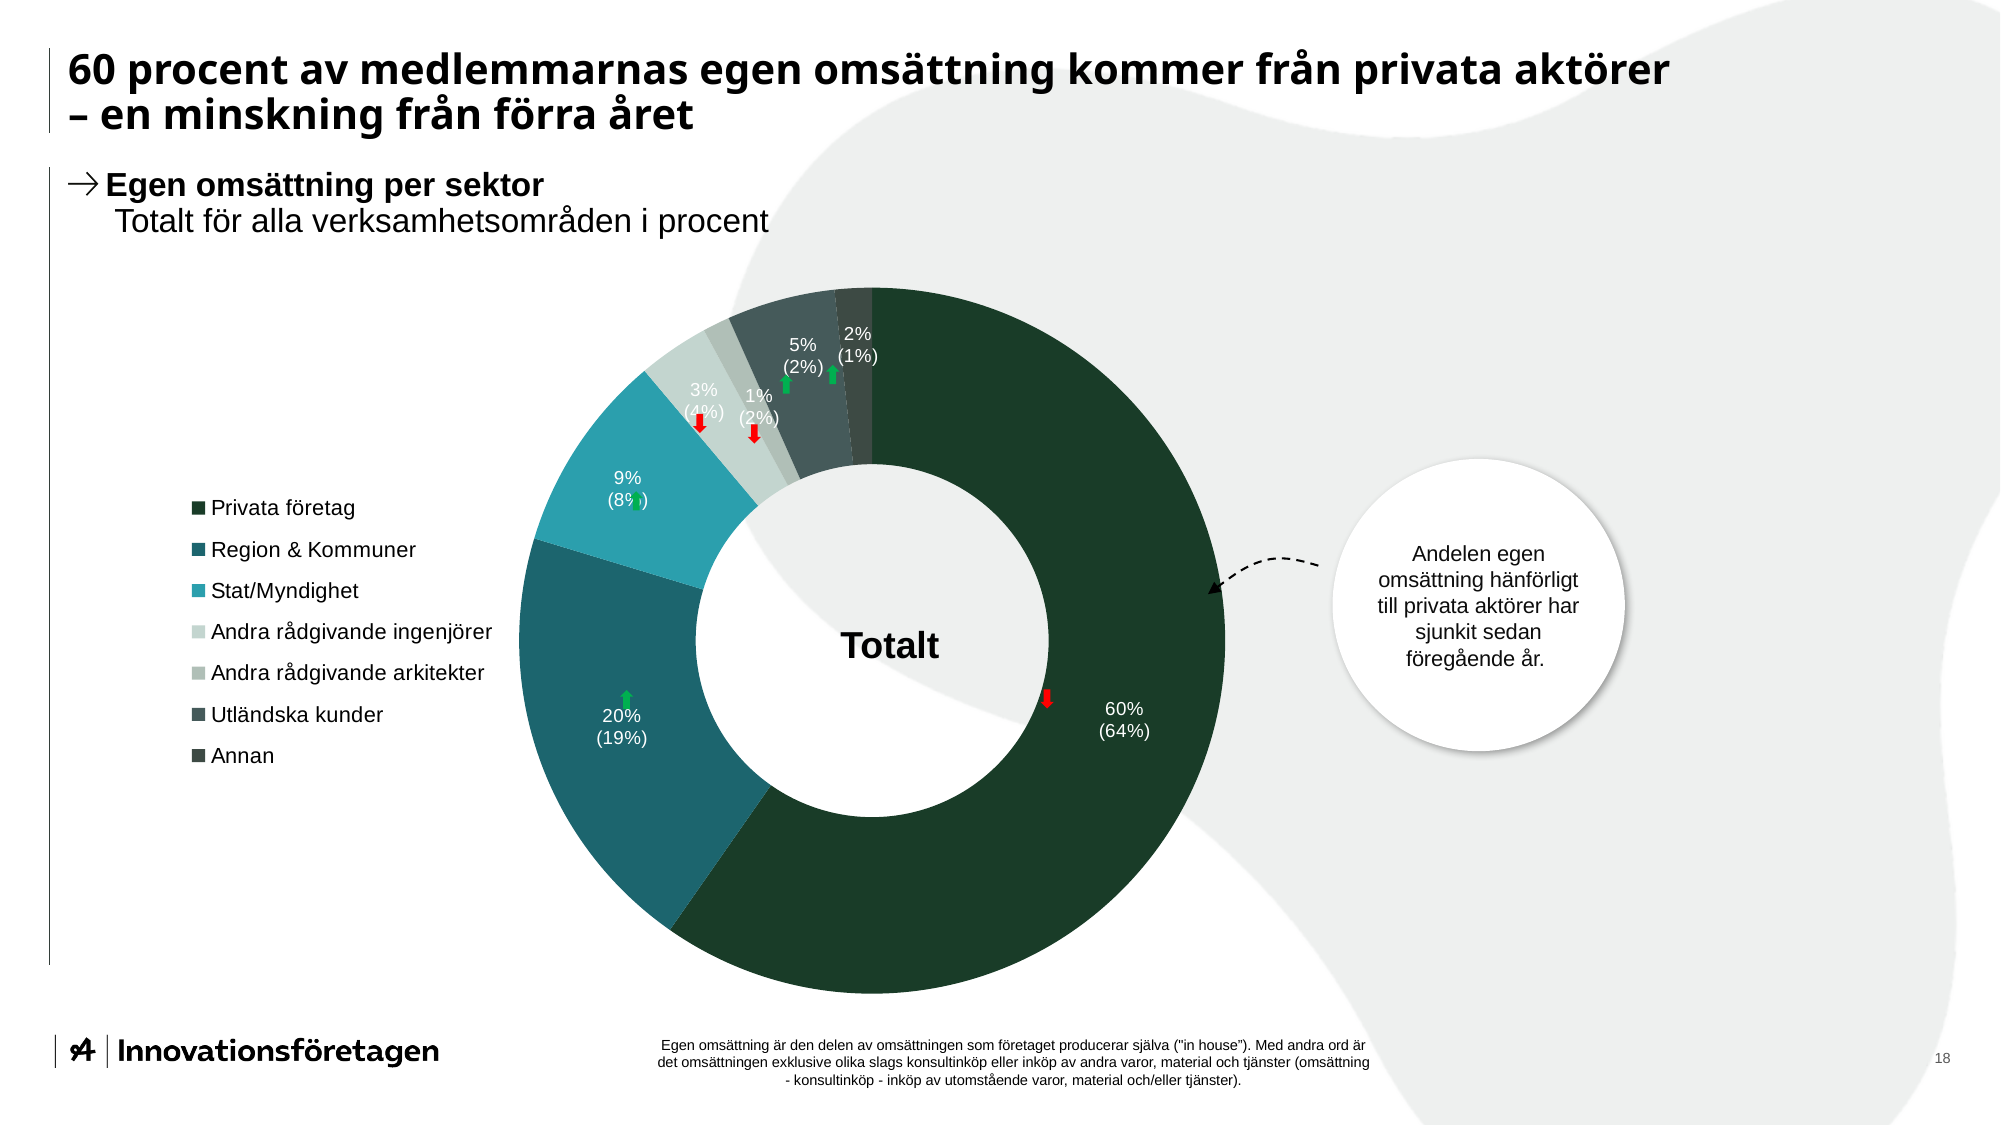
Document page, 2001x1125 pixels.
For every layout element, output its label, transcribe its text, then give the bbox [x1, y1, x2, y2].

title 60 procent av medlemmarnas egen omsättning kommer från privata aktörer – en minskning från förra året [68, 48, 722, 133]
picture [68, 171, 101, 196]
chart [94, 272, 1321, 1009]
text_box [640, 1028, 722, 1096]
list Egen omsättning per sektor Totalt för alla verksamhetsområden i procent [68, 167, 722, 254]
picture [49, 1034, 523, 1068]
picture [722, 0, 2000, 1125]
